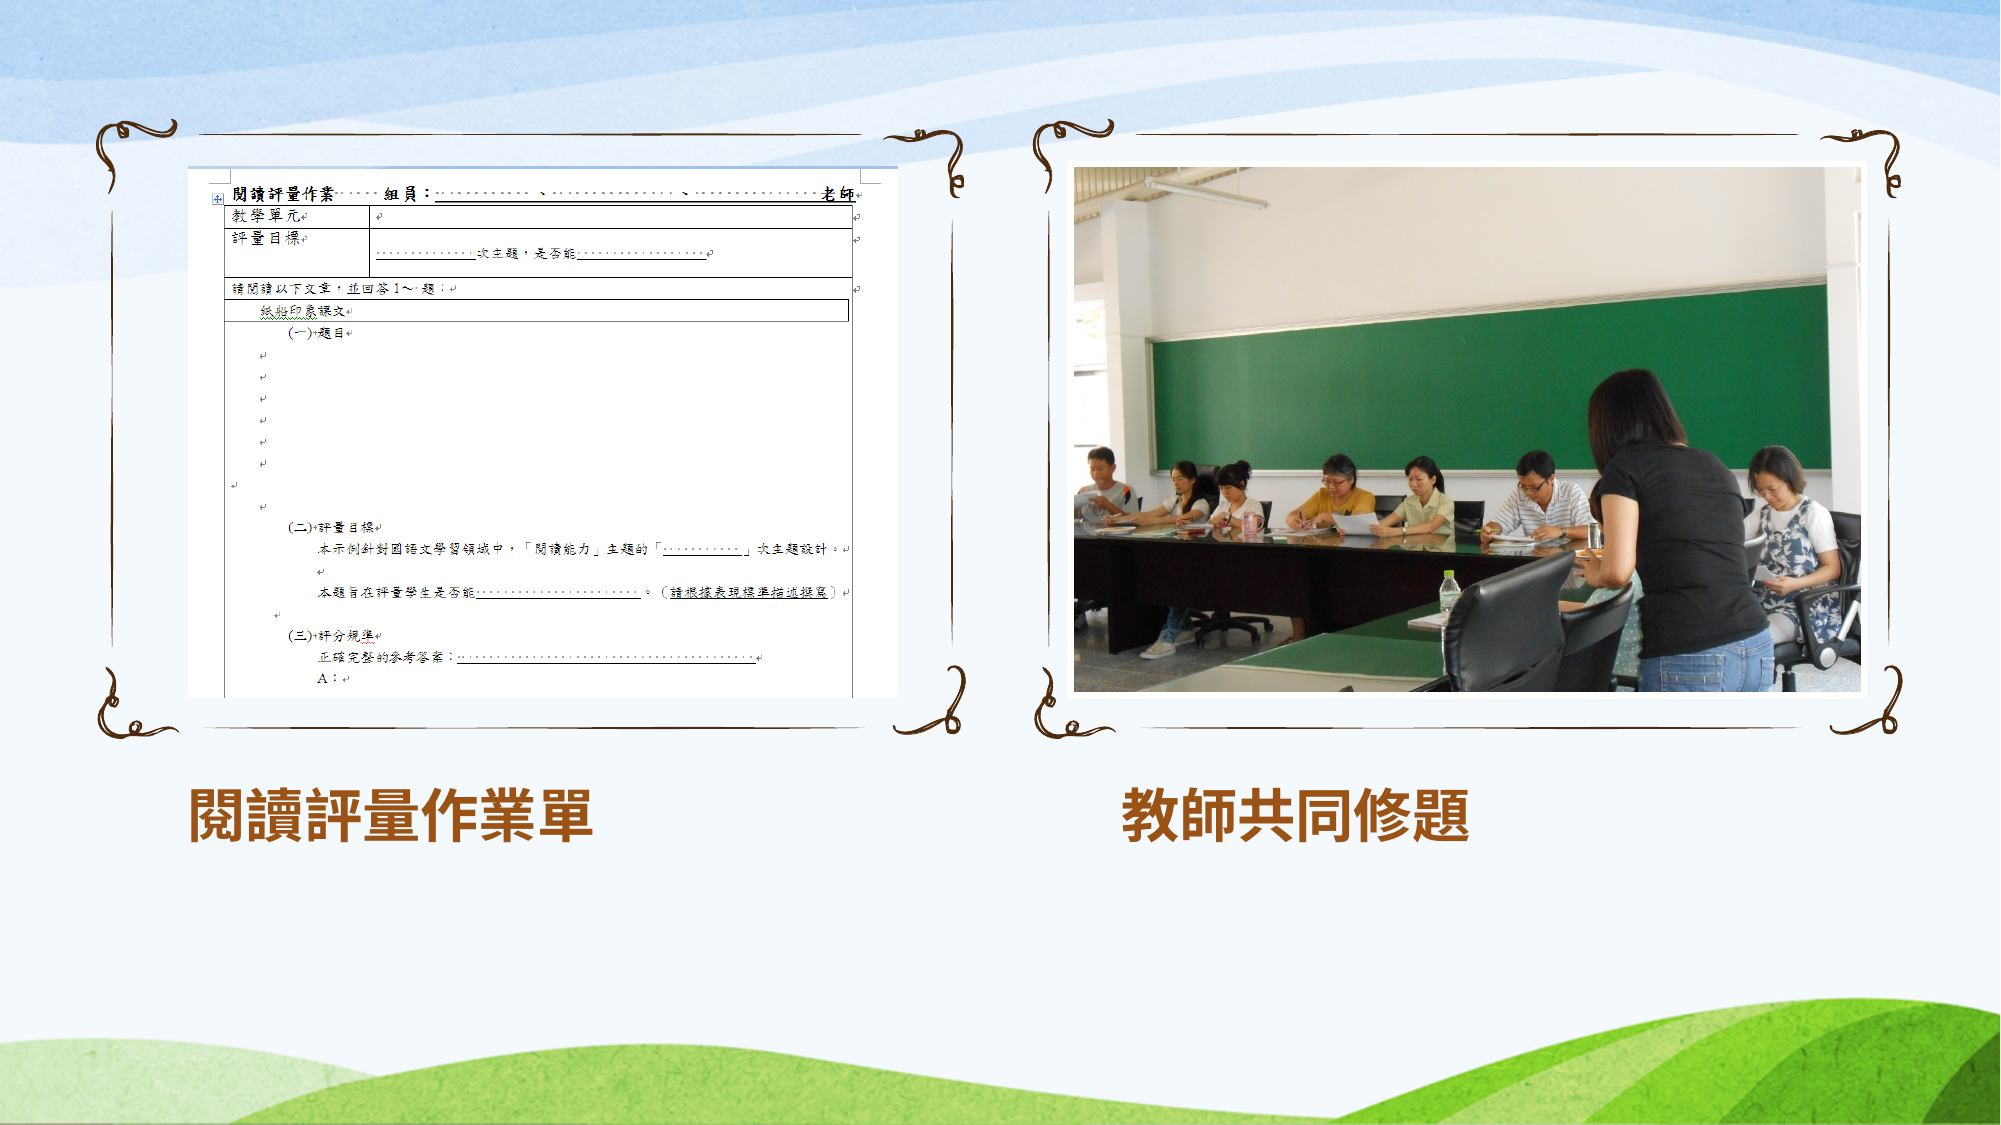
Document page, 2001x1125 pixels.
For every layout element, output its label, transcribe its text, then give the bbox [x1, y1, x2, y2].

picture [0, 0, 2001, 1125]
list 教師共同修題 [1105, 762, 1824, 976]
list 閱讀評量作業單 [172, 762, 890, 976]
